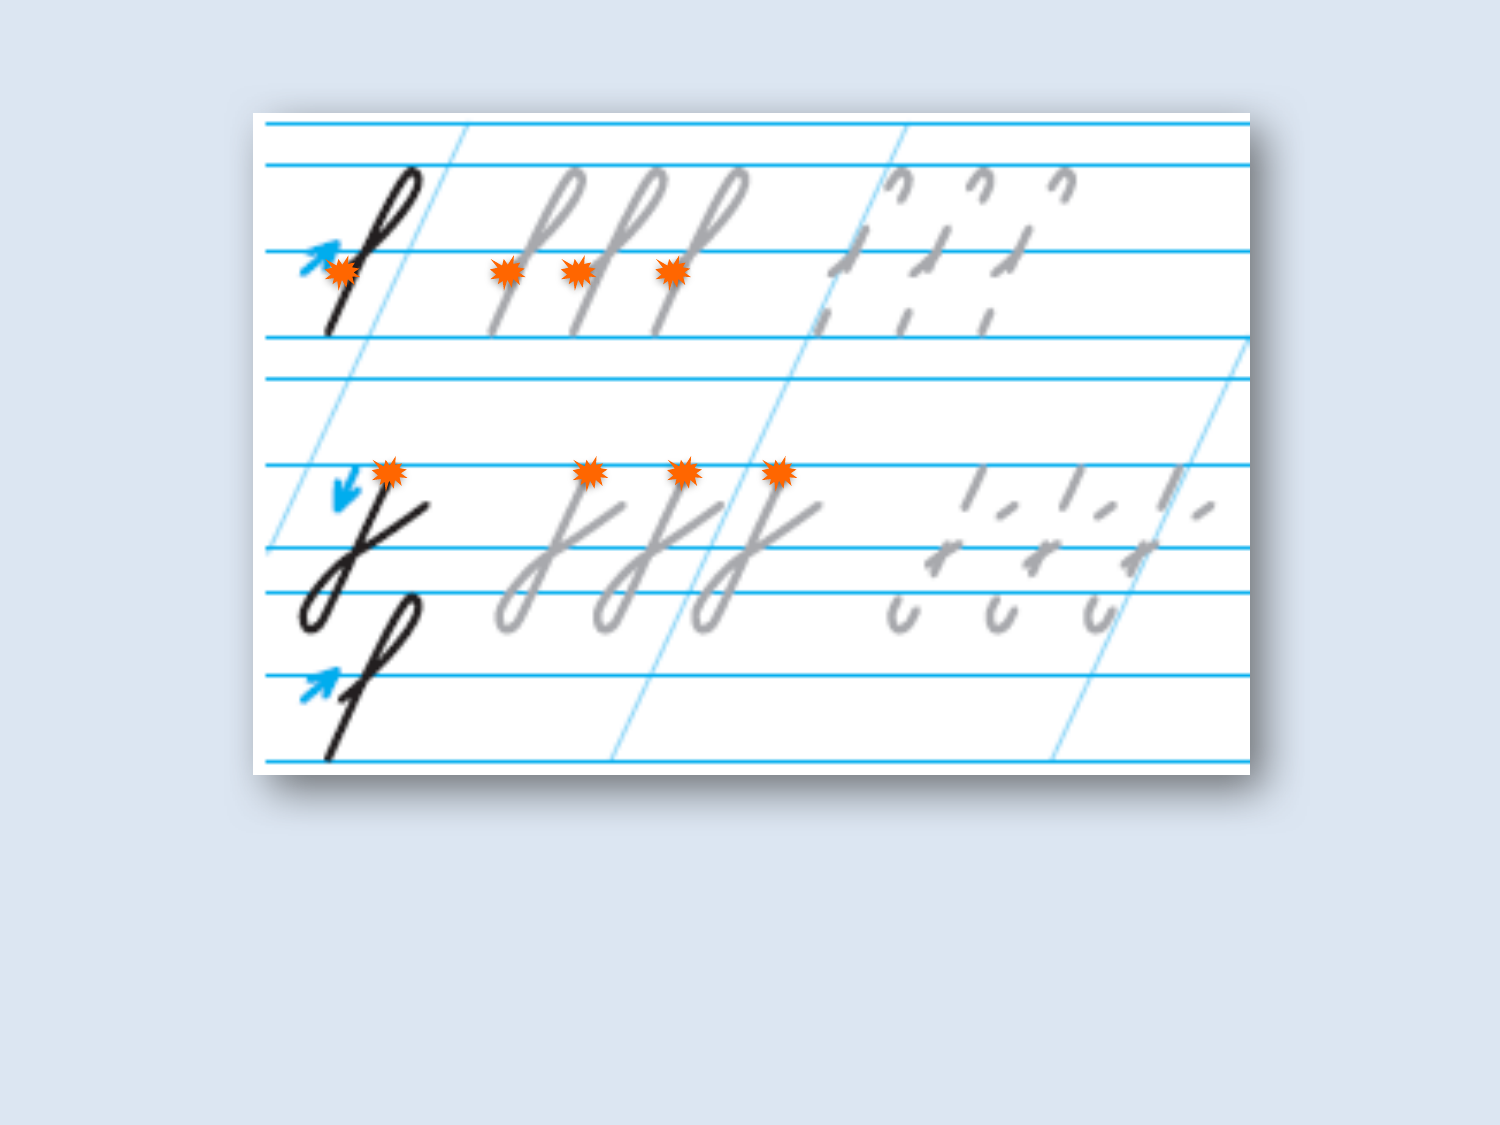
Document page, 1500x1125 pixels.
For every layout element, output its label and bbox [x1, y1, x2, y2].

picture [253, 113, 1250, 776]
